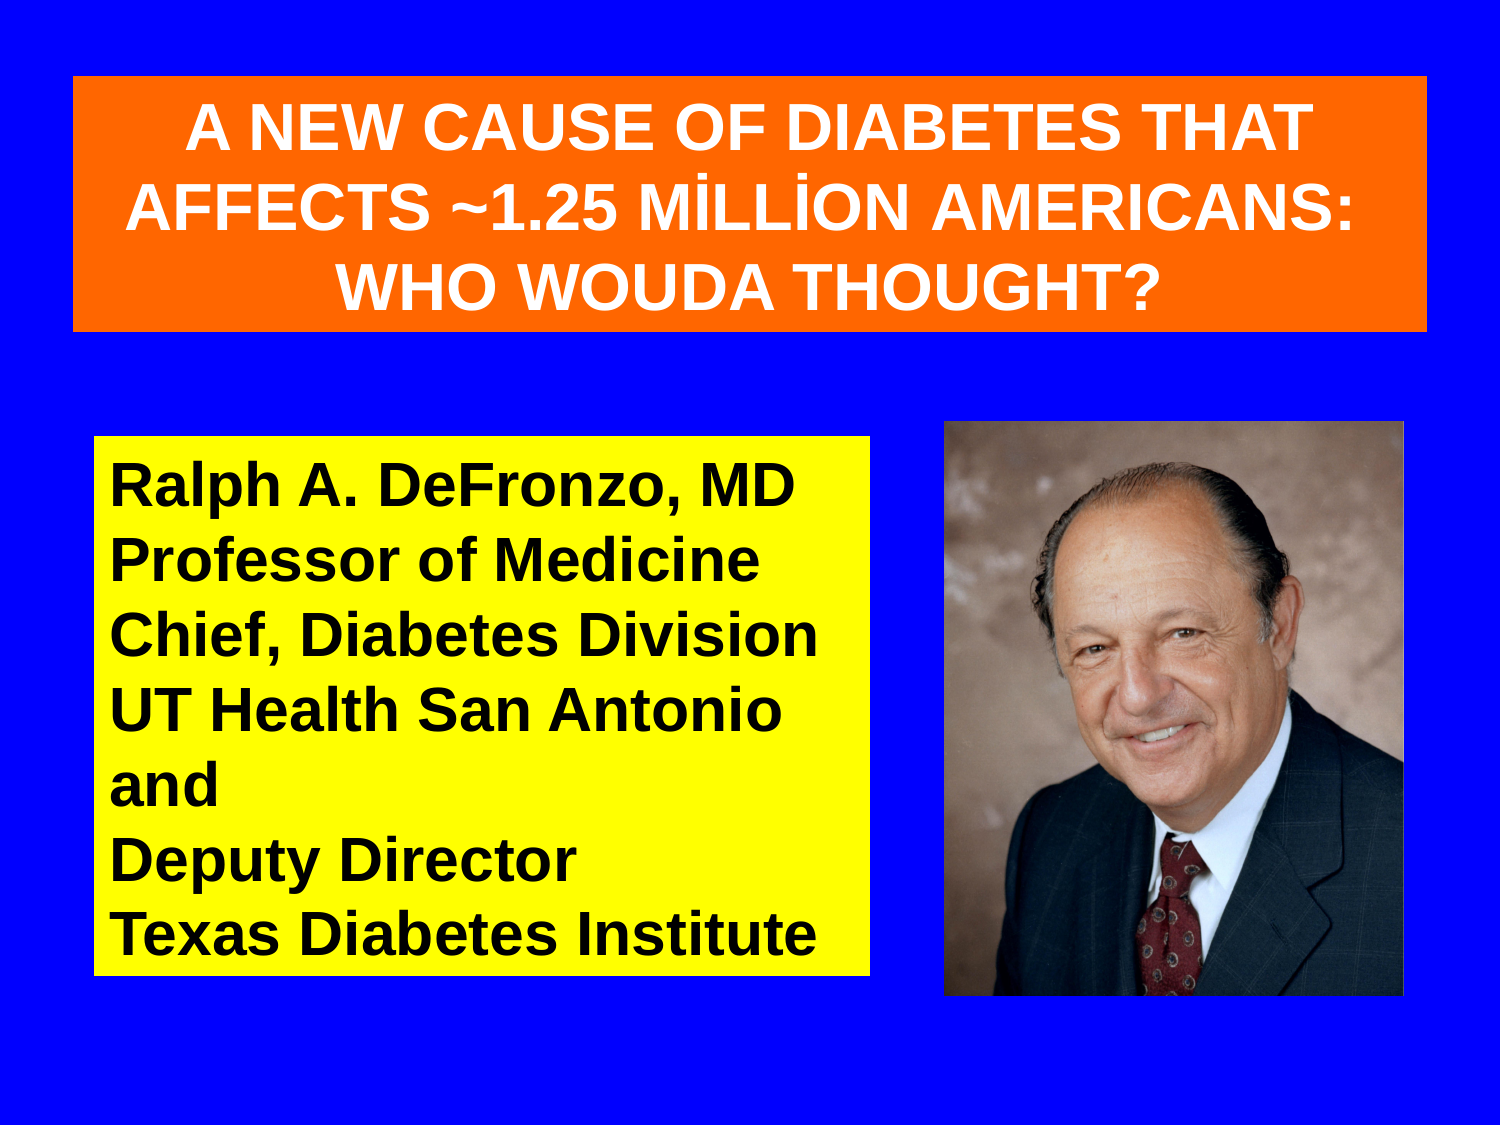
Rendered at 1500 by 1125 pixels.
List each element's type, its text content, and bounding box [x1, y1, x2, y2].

picture [943, 421, 1404, 997]
text_box Ralph A. DeFronzo, MD Professor of Medicine Chief, Diabetes Division UT Health San Antonio and Deputy Director Texas Diabetes Institute [94, 436, 870, 976]
text_box A NEW CAUSE OF DIABETES THAT AFFECTS ~1.25 MİLLİON AMERICANS: WHO WOUDA THOUGHT? [73, 76, 1427, 332]
